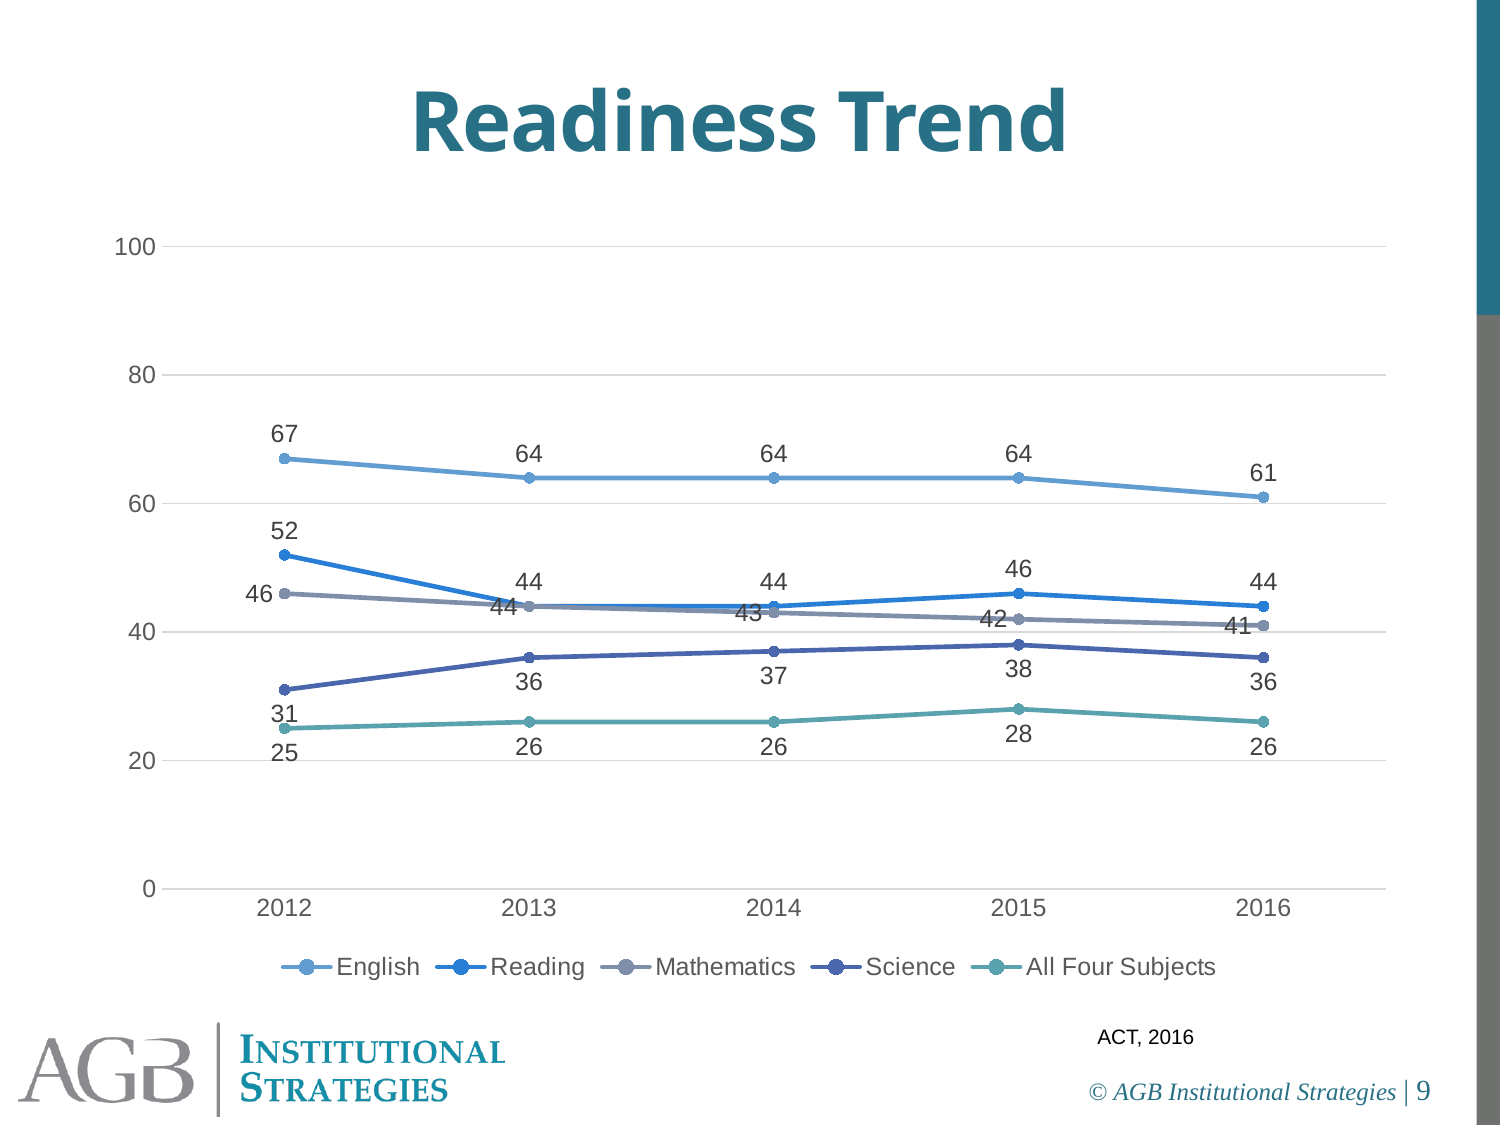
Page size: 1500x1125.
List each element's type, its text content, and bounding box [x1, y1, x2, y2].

title Readiness Trend [106, 71, 1394, 176]
text_box ACT, 2016 [1082, 1016, 1322, 1057]
chart [87, 217, 1413, 987]
slide_number © AGB Institutional Strategies | 9 [1073, 1059, 1477, 1119]
